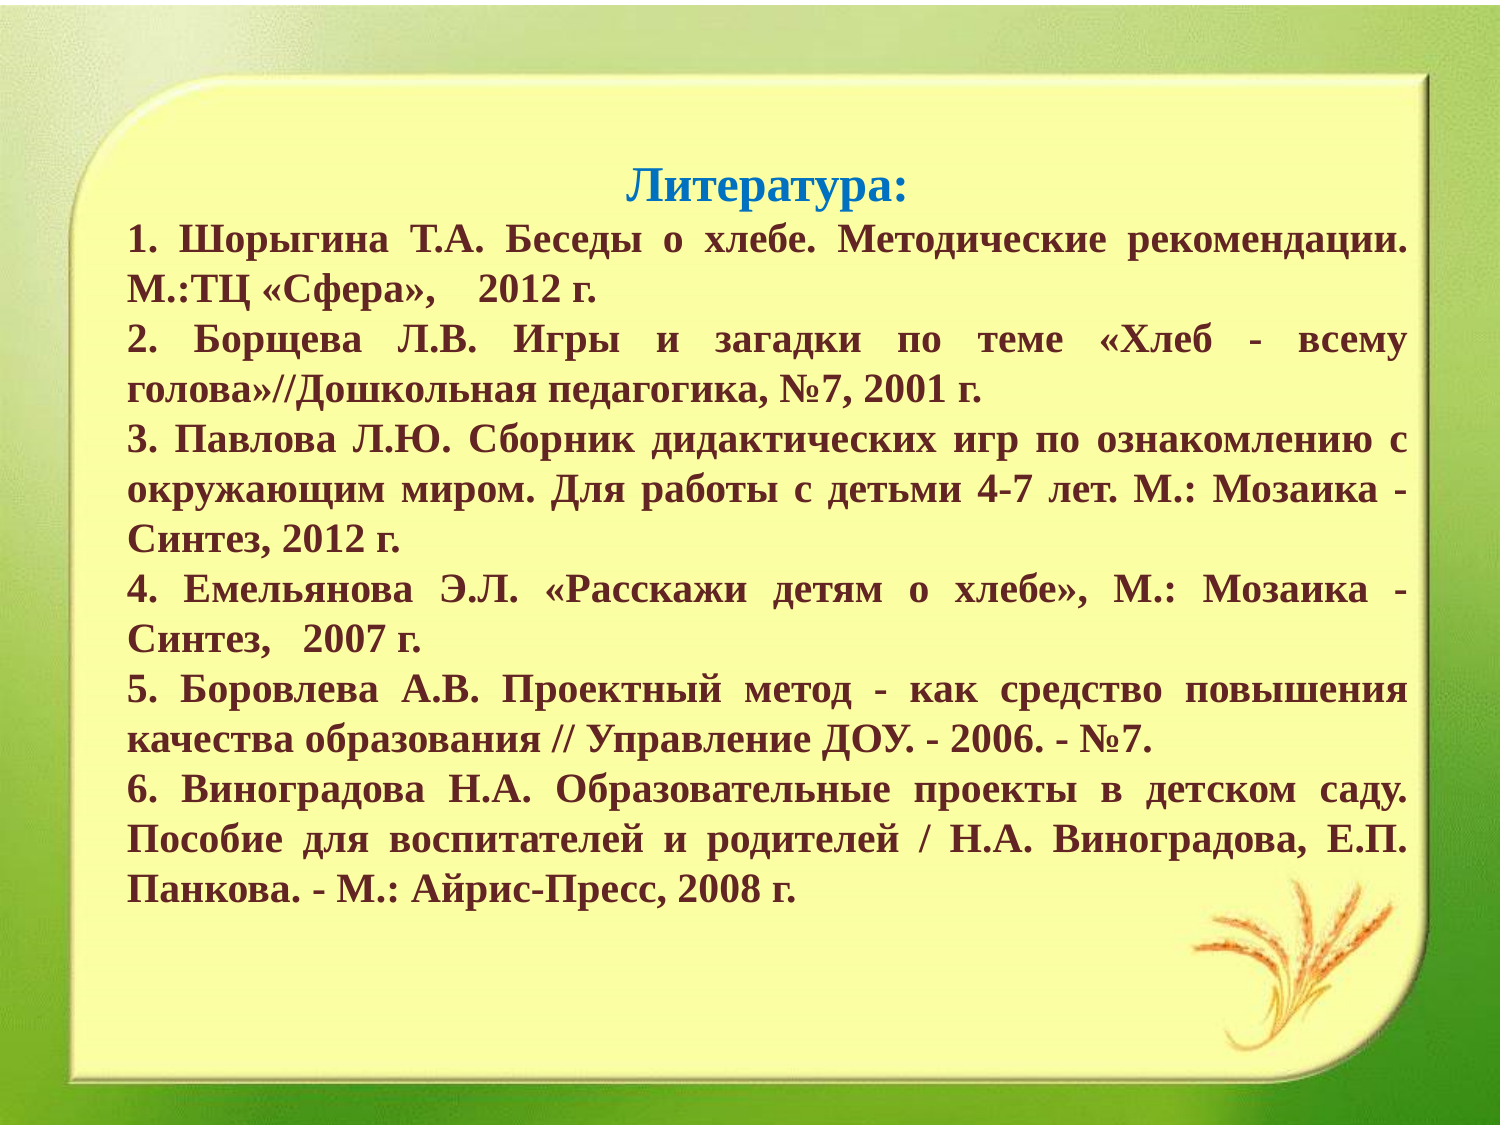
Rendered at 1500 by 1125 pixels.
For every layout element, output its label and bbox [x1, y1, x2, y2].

list [0, 5, 1500, 1125]
